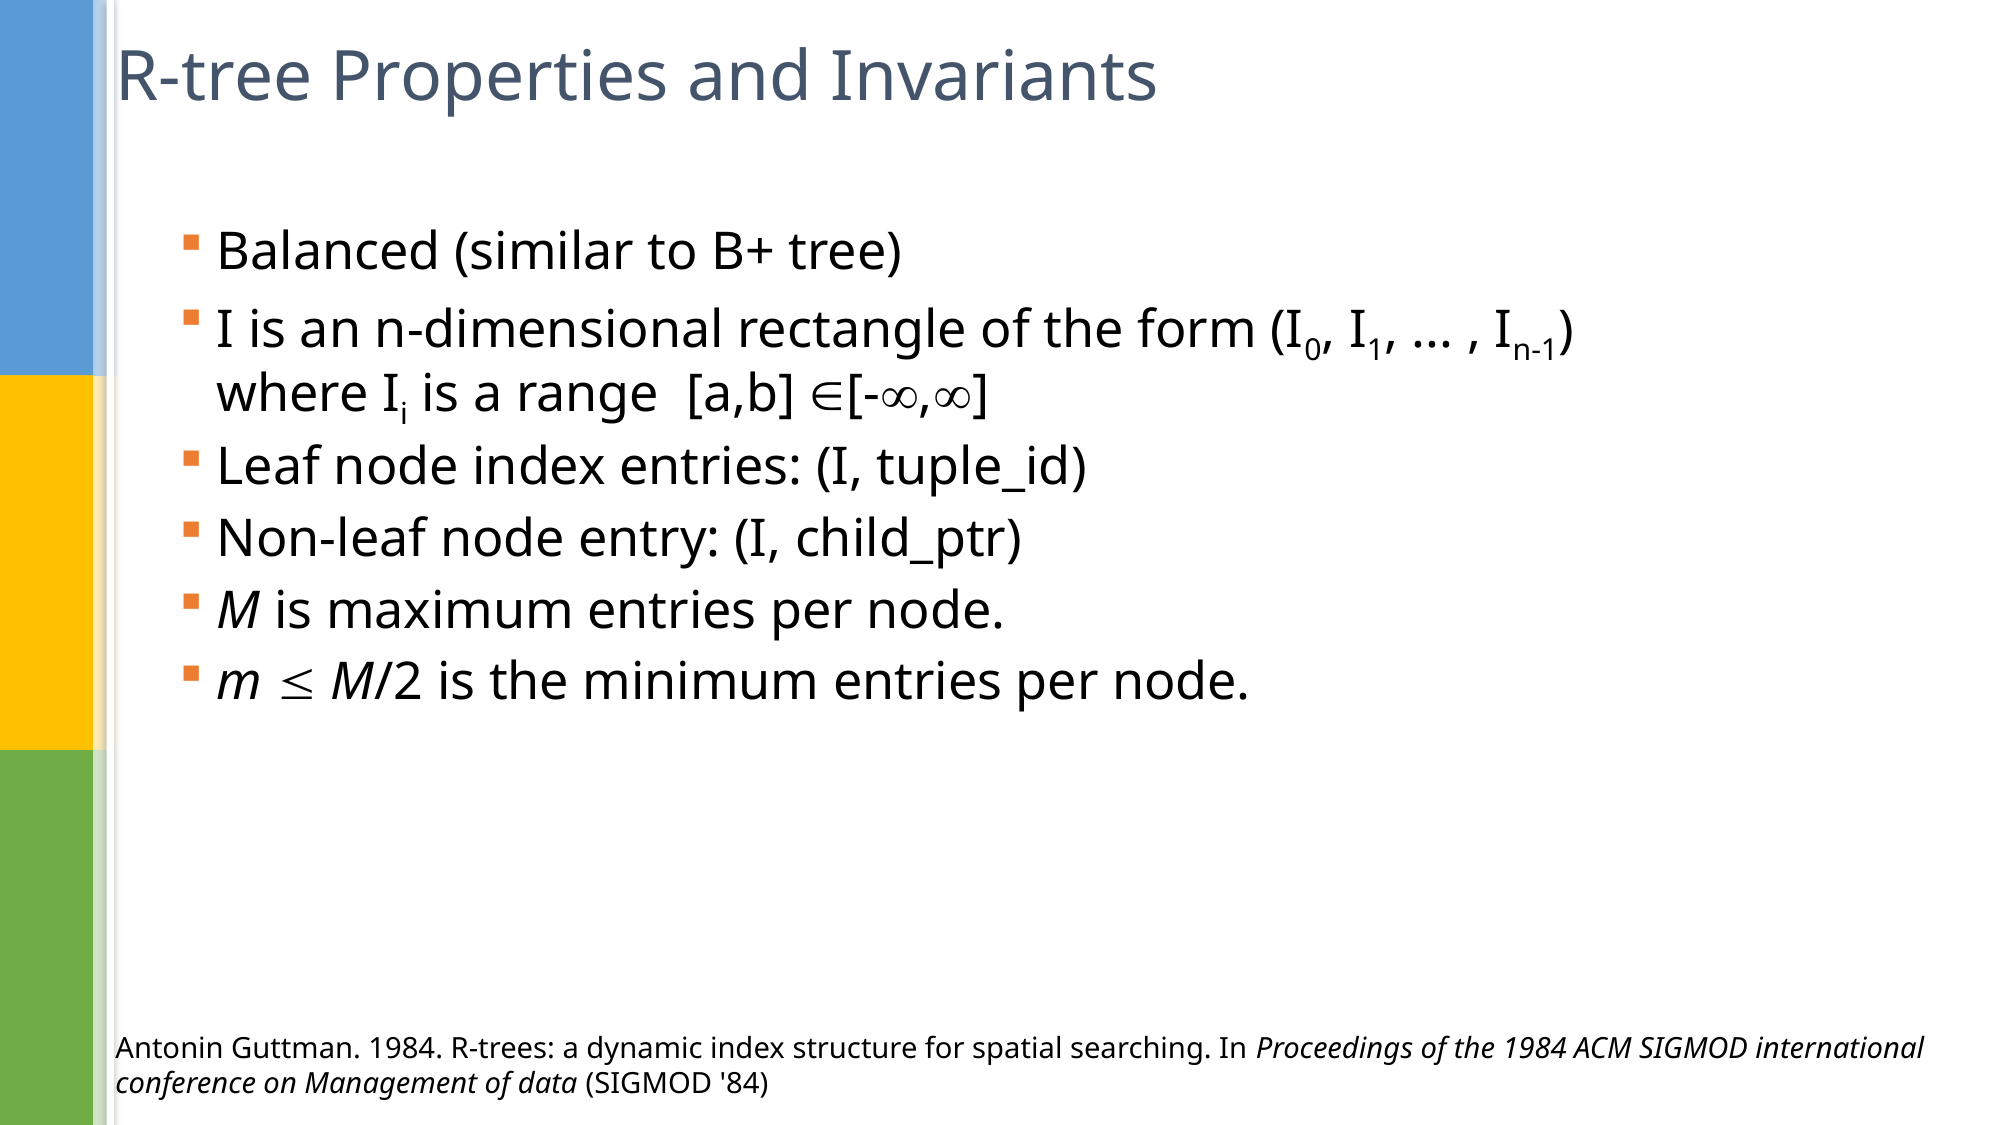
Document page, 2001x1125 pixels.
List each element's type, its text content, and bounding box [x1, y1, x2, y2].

text_box R-tree Properties and Invariants [100, 23, 1826, 123]
text_box Antonin Guttman. 1984. R-trees: a dynamic index structure for spatial searching. In Proceedings of the 1984 ACM SIGMOD international conference on Management of data (SIGMOD '84) [100, 1022, 1977, 1107]
text_box Balanced (similar to B+ tree) I is an n-dimensional rectangle of the form (I0, I1, ... , In-1) where Ii is a range [a,b] [-,] Leaf node index entries: (I, tuple_id) Non-leaf node entry: (I, child_ptr) M is maximum entries per node. m  M/2 is the minimum entries per node. [164, 216, 1681, 992]
